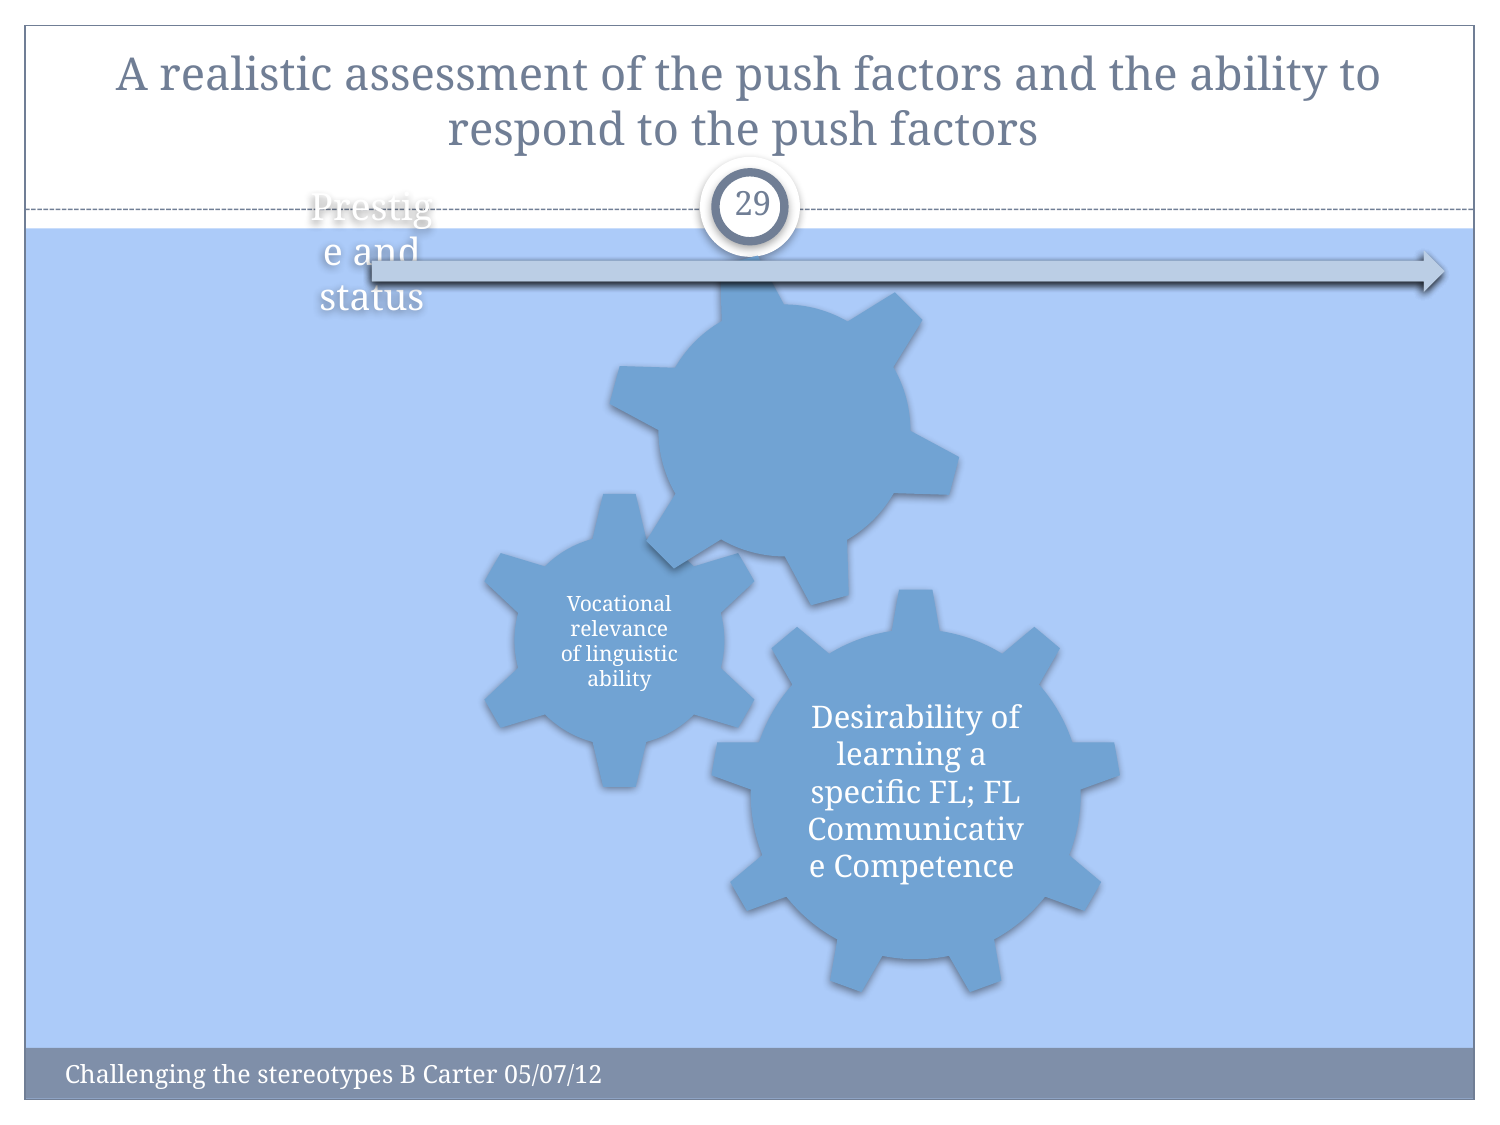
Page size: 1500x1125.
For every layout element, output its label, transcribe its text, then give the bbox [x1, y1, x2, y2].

slide_number 29 [715, 168, 791, 241]
title A realistic assessment of the push factors and the ability to respond to the push factors [49, 37, 1450, 162]
footer Challenging the stereotypes B Carter 05/07/12 [50, 1051, 638, 1112]
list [49, 250, 1445, 1001]
